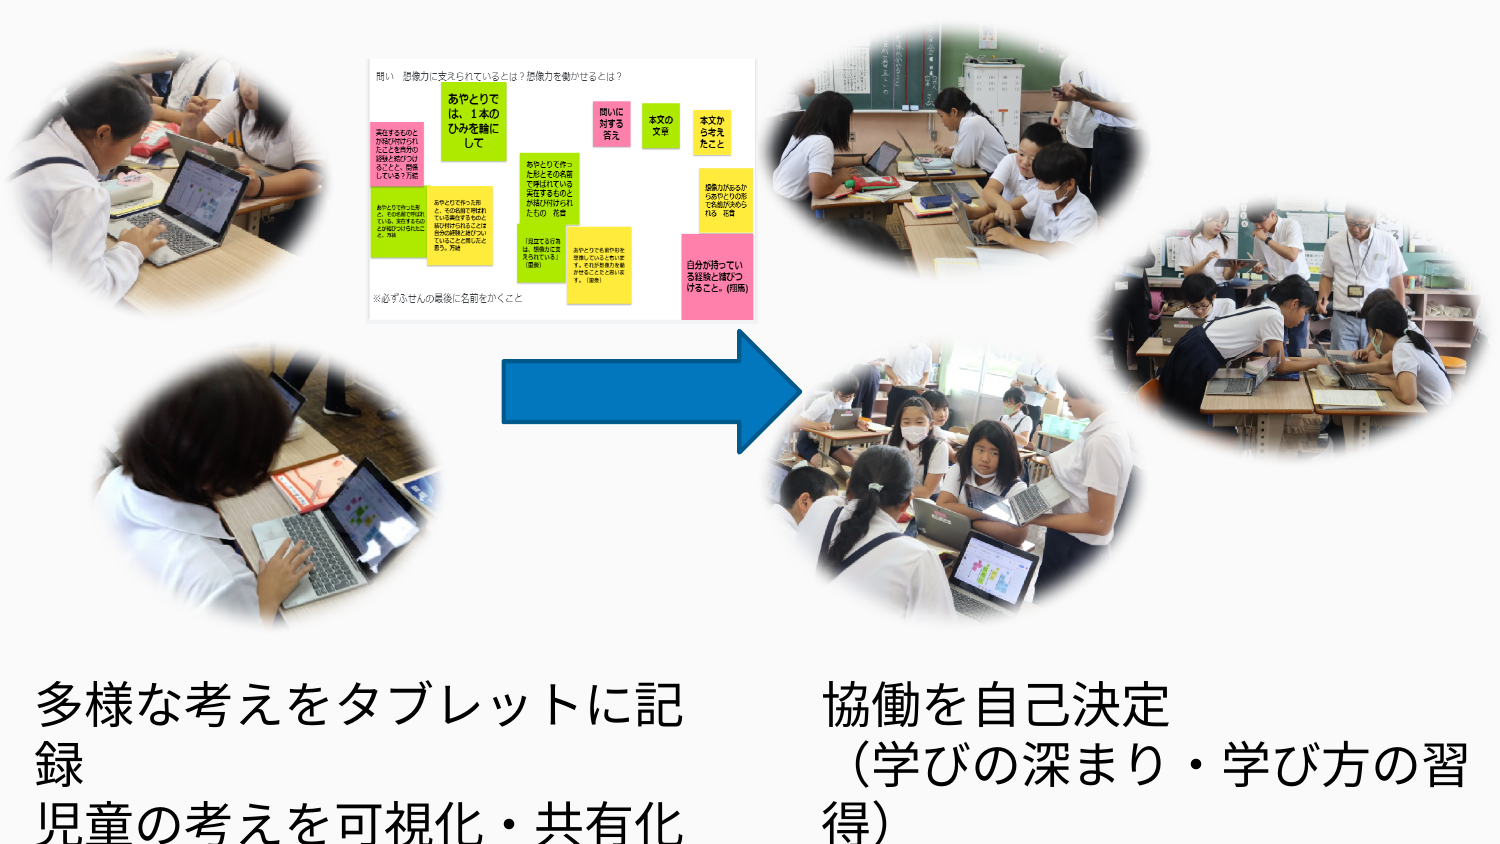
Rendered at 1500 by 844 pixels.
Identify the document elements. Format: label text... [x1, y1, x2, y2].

picture [83, 335, 450, 636]
picture [0, 41, 338, 325]
picture [365, 16, 1500, 634]
text_box 多様な考えをタブレットに記録 児童の考えを可視化・共有化 [19, 666, 713, 844]
text_box [501, 334, 750, 455]
text_box 協働を自己決定 （学びの深まり・学び方の習得） [806, 666, 1500, 844]
